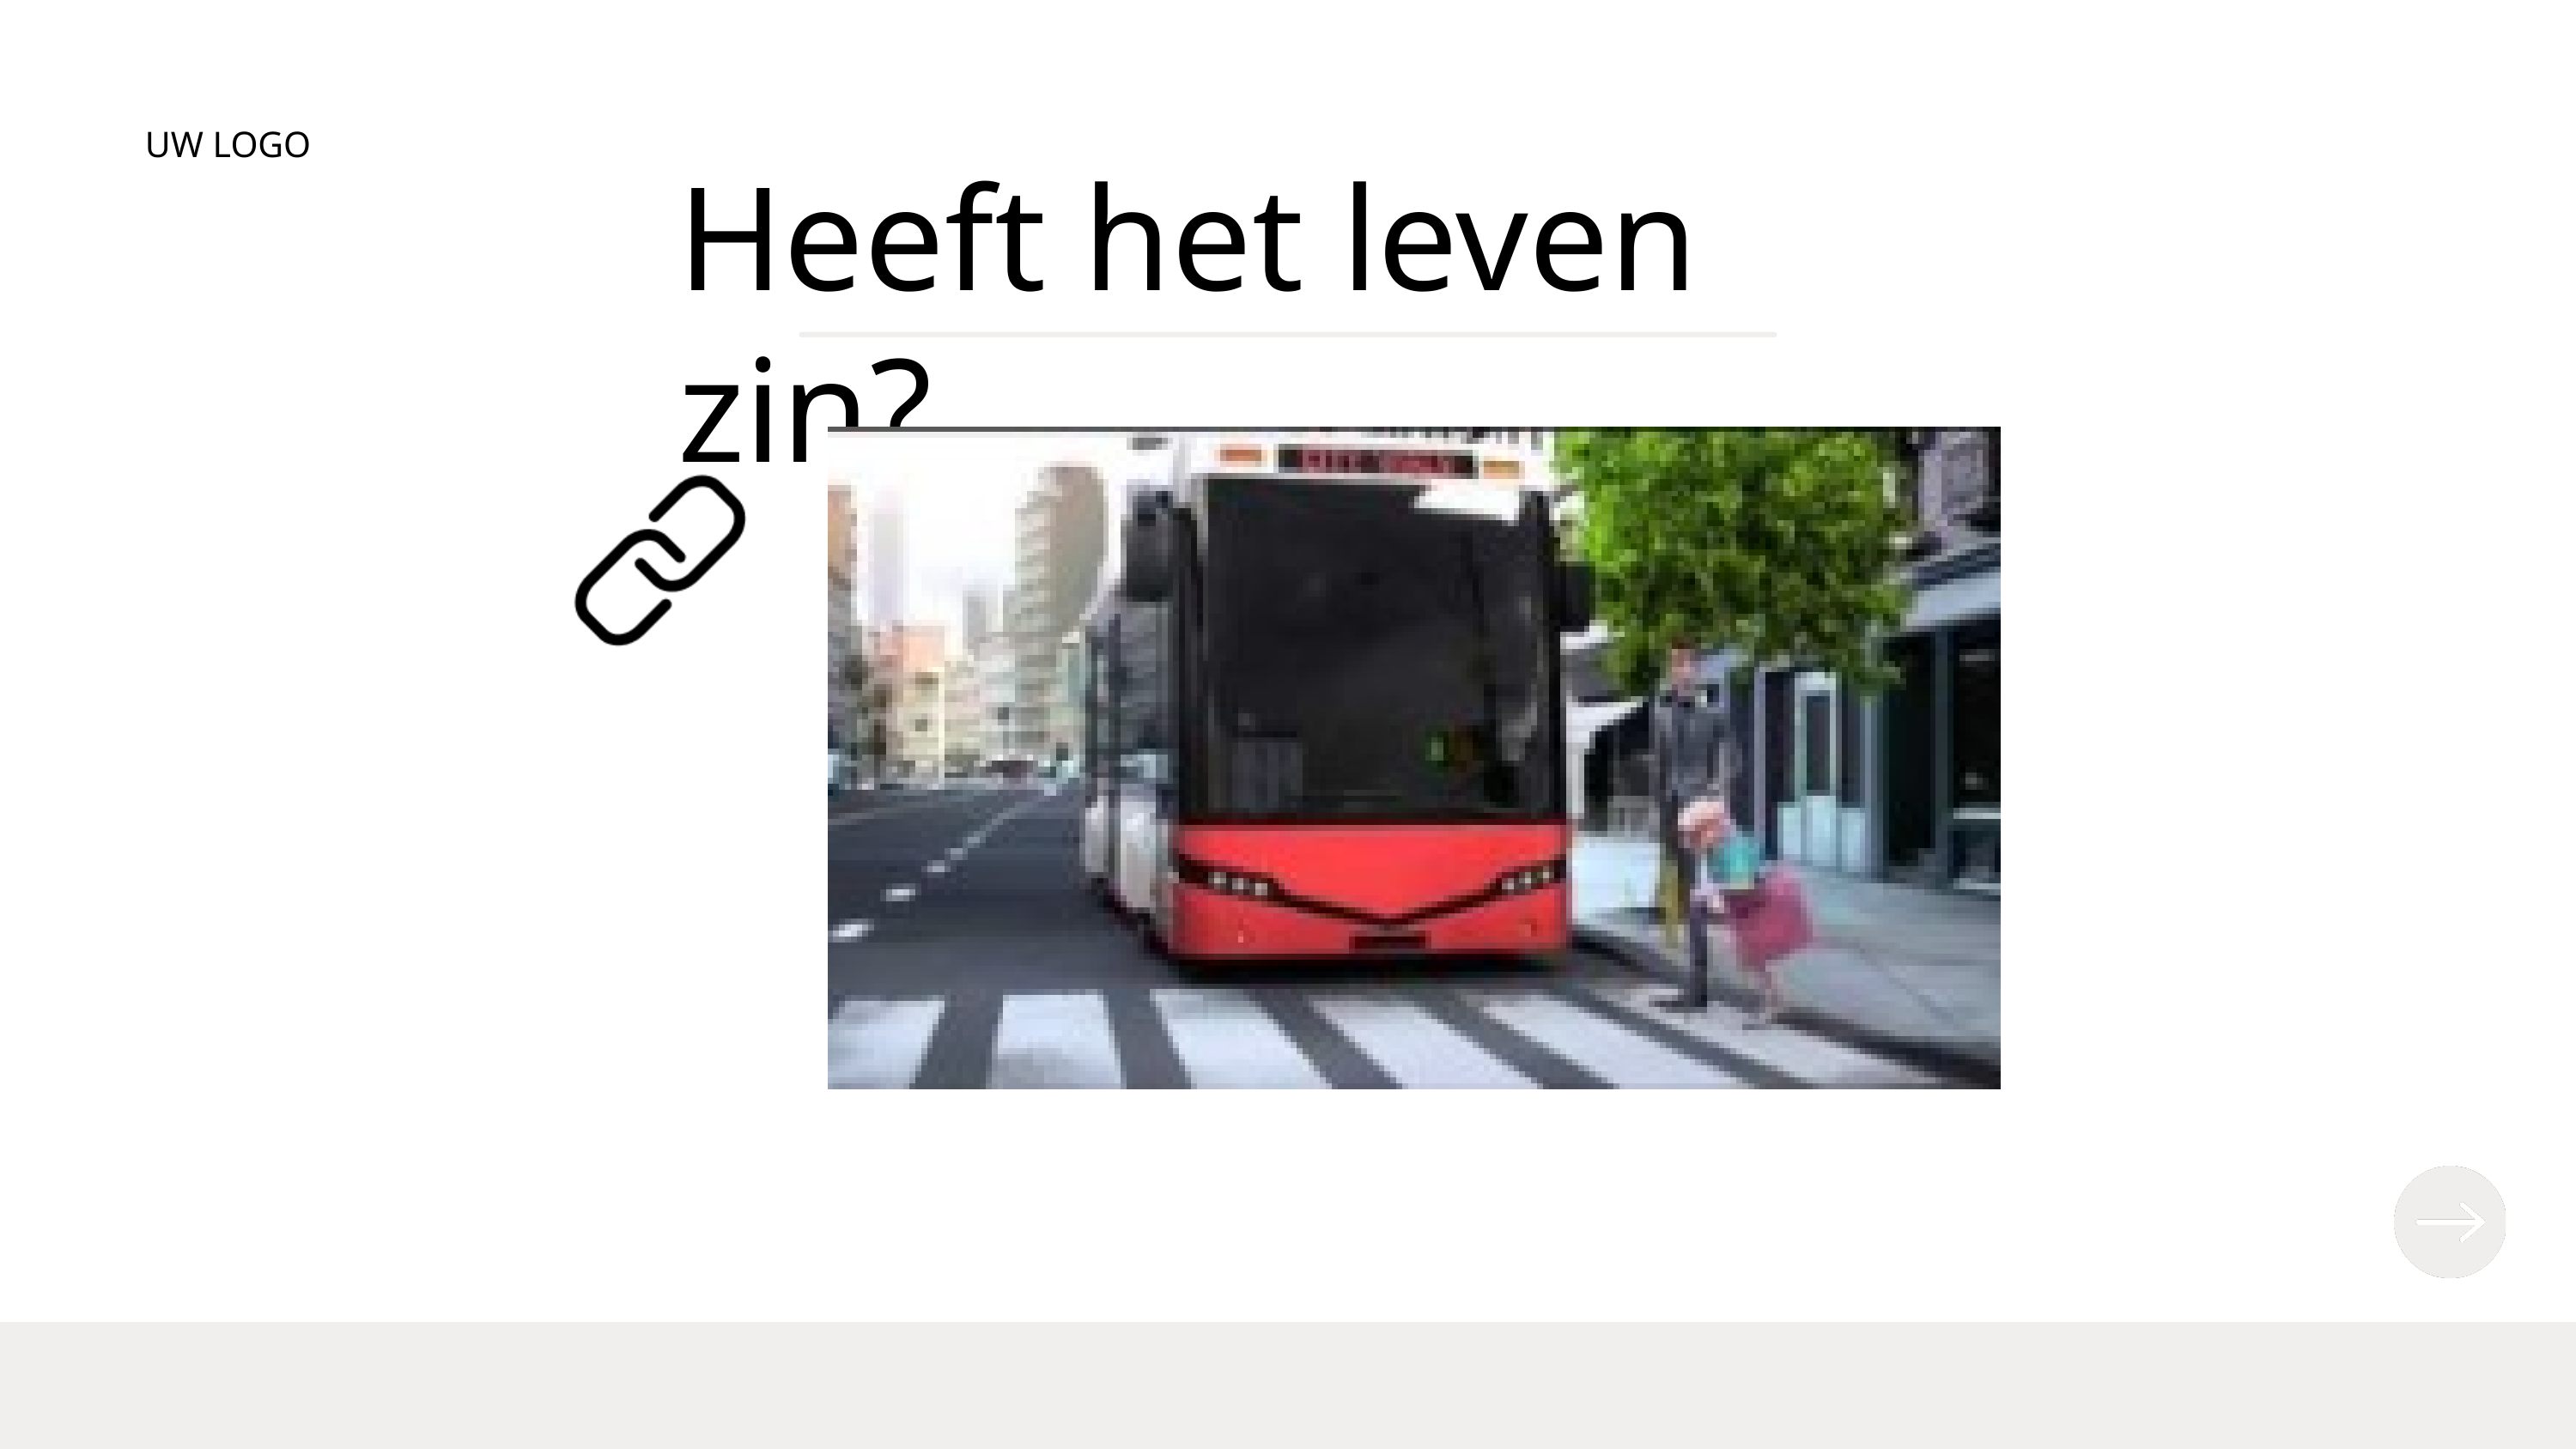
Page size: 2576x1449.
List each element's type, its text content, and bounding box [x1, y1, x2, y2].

text_box UW LOGO [144, 126, 342, 166]
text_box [0, 1321, 2576, 1449]
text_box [677, 146, 1931, 409]
text_box [572, 472, 750, 650]
text_box [2393, 1166, 2506, 1278]
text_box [826, 426, 2002, 1090]
